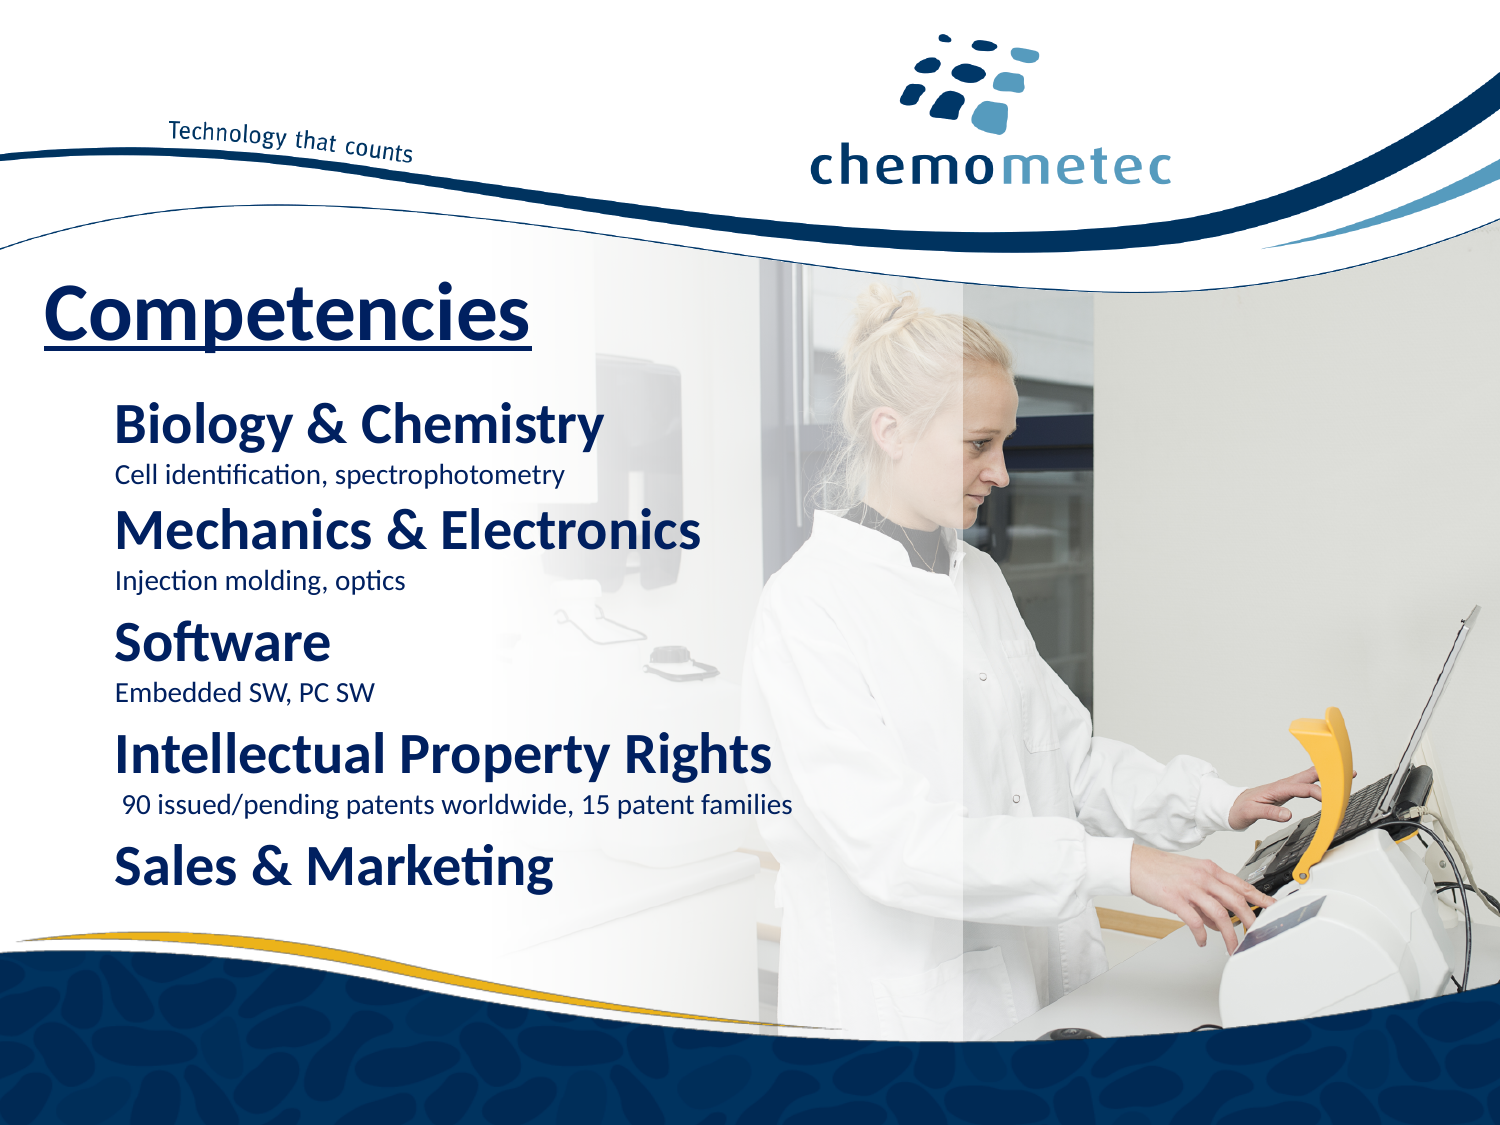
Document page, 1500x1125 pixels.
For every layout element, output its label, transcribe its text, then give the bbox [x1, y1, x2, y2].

text_box Sales & Marketing [100, 819, 484, 903]
text_box Competencies [29, 306, 484, 365]
text_box Mechanics & Electronics Injection molding, optics [100, 484, 484, 595]
text_box Intellectual Property Rights 90 issued/pending patents worldwide, 15 patent families [100, 707, 484, 819]
text_box Biology & Chemistry Cell identification, spectrophotometry [100, 377, 484, 484]
text_box Software Embedded SW, PC SW [100, 595, 484, 707]
picture [0, 0, 1500, 1125]
